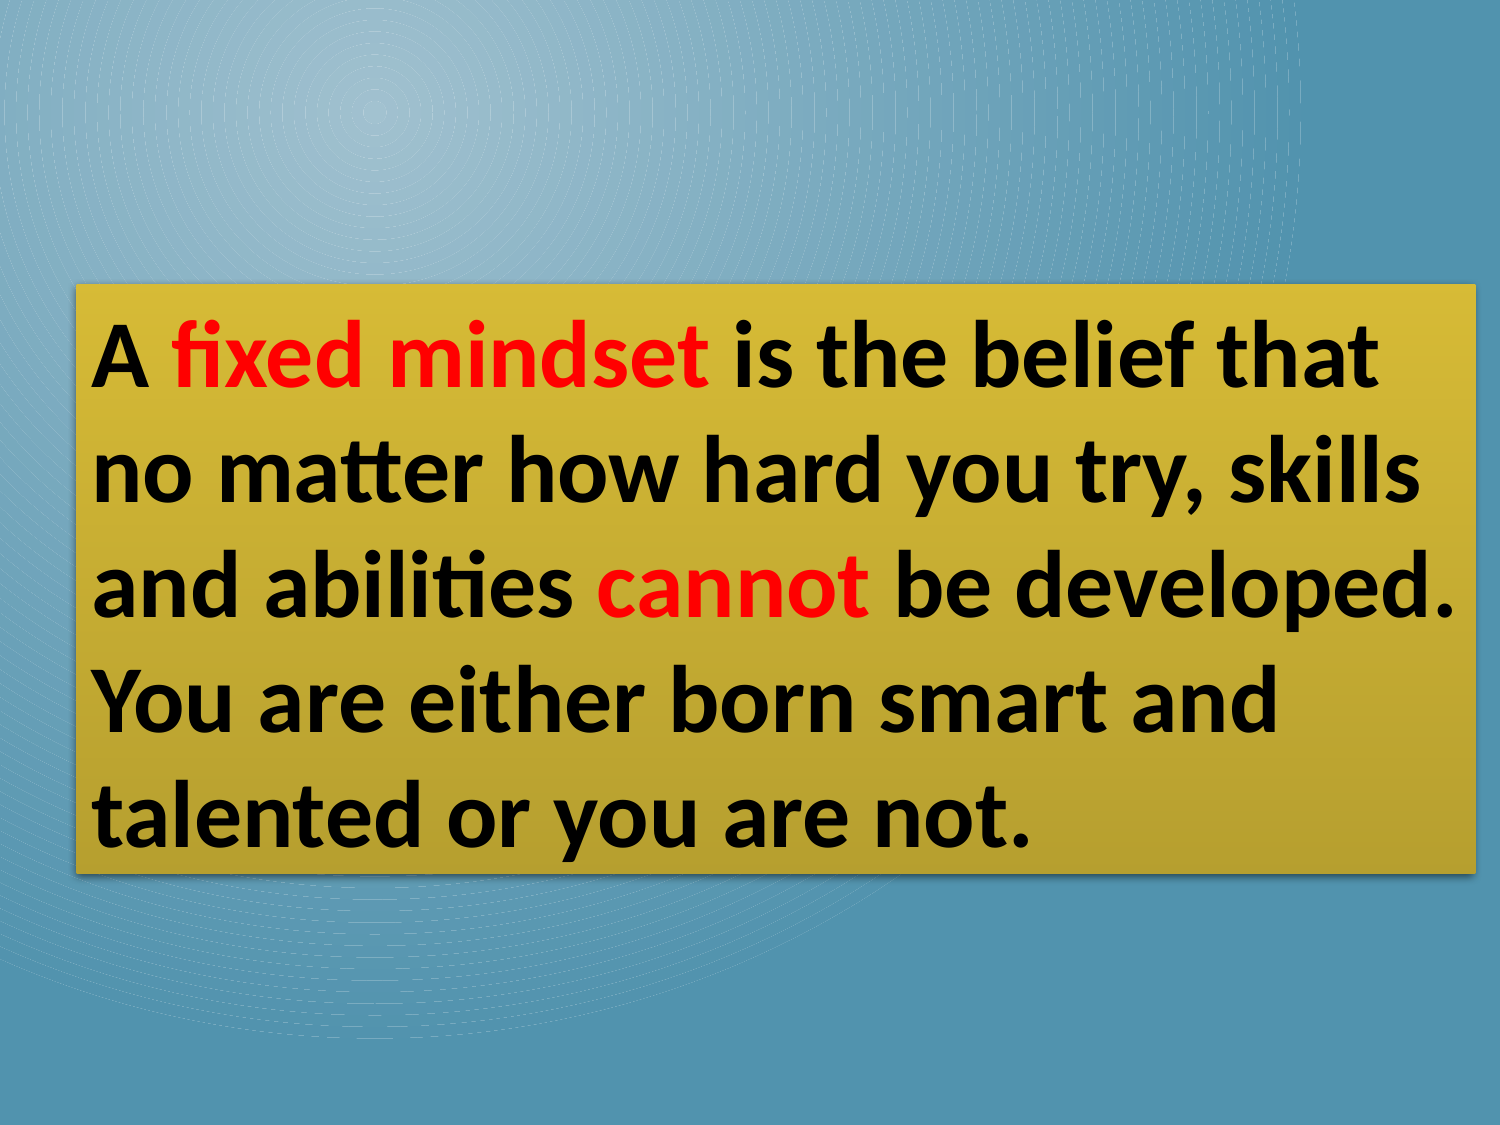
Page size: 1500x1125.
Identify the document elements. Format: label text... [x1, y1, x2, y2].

text_box A fixed mindset is the belief that no matter how hard you try, skills and abilities cannot be developed. You are either born smart and talented or you are not. [76, 284, 1476, 874]
